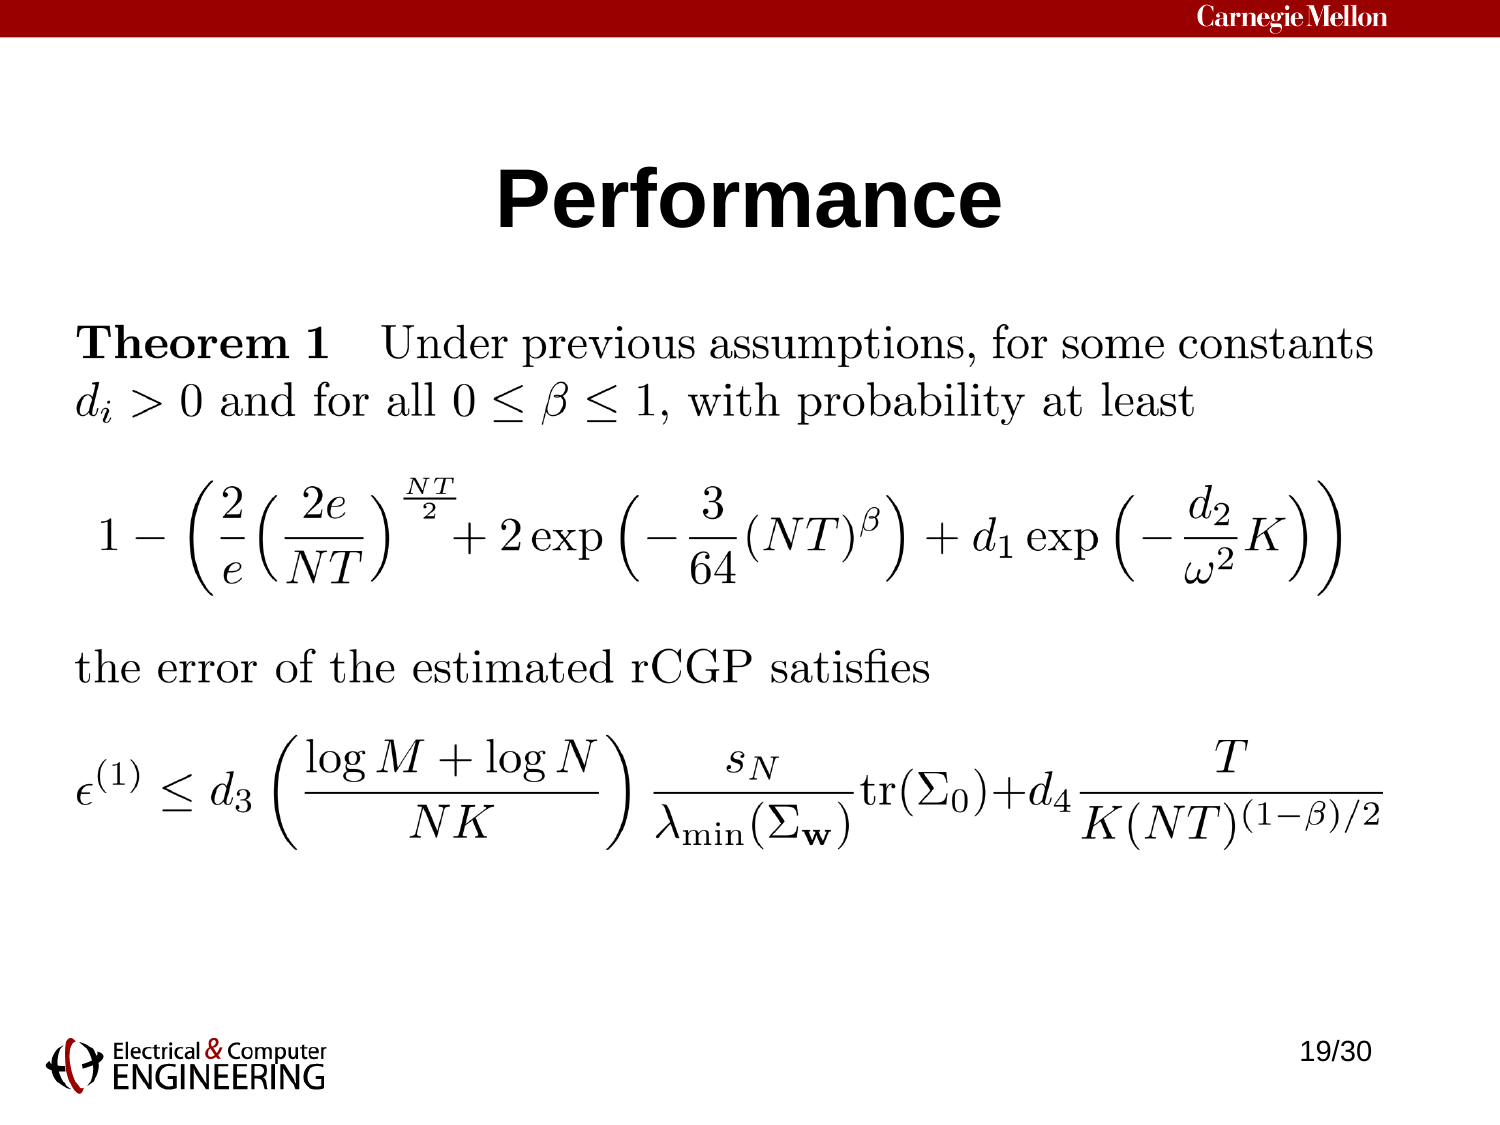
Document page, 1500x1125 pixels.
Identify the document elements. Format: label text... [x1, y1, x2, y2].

title Performance [112, 99, 1388, 288]
picture [37, 1030, 338, 1100]
picture [74, 324, 1383, 851]
slide_number 19/30 [1074, 1025, 1388, 1100]
picture [1197, 4, 1388, 34]
